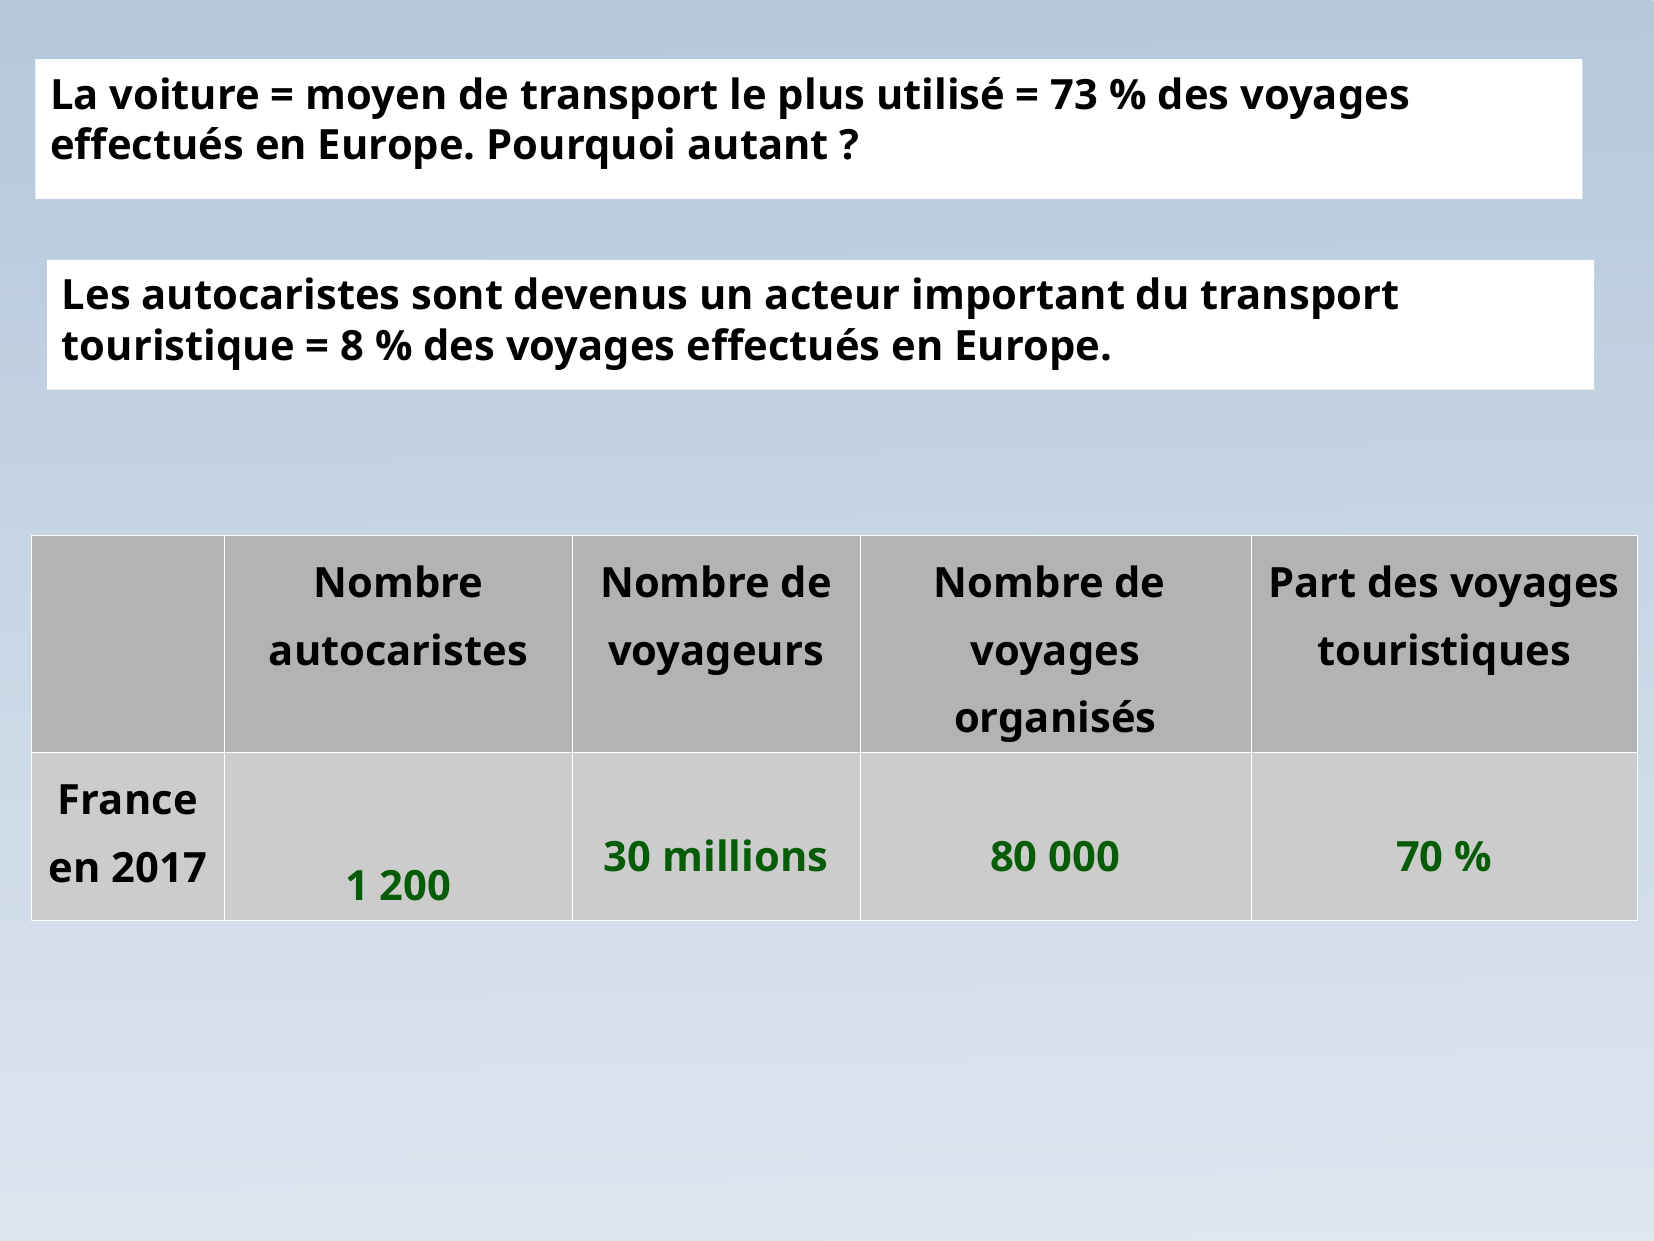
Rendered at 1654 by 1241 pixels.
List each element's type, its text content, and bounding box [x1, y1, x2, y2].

table_cell 1 200 [225, 753, 572, 920]
table_cell France en 2017 [32, 753, 224, 920]
table_cell 30 millions [573, 753, 860, 920]
text_box Les autocaristes sont devenus un acteur important du transport touristique = 8 % des voyages effectués en Europe. [47, 259, 1595, 390]
table_cell 70 % [1252, 753, 1637, 920]
table_header Part des voyages touristiques [1252, 536, 1637, 752]
table_header [32, 536, 224, 752]
table_header Nombre de voyageurs [573, 536, 860, 752]
table_header Nombre de voyages organisés [861, 536, 1251, 752]
text_box La voiture = moyen de transport le plus utilisé = 73 % des voyages effectués en Europe. Pourquoi autant ? [35, 59, 1583, 199]
table_cell 80 000 [861, 753, 1251, 920]
table_header Nombre autocaristes [225, 536, 572, 752]
